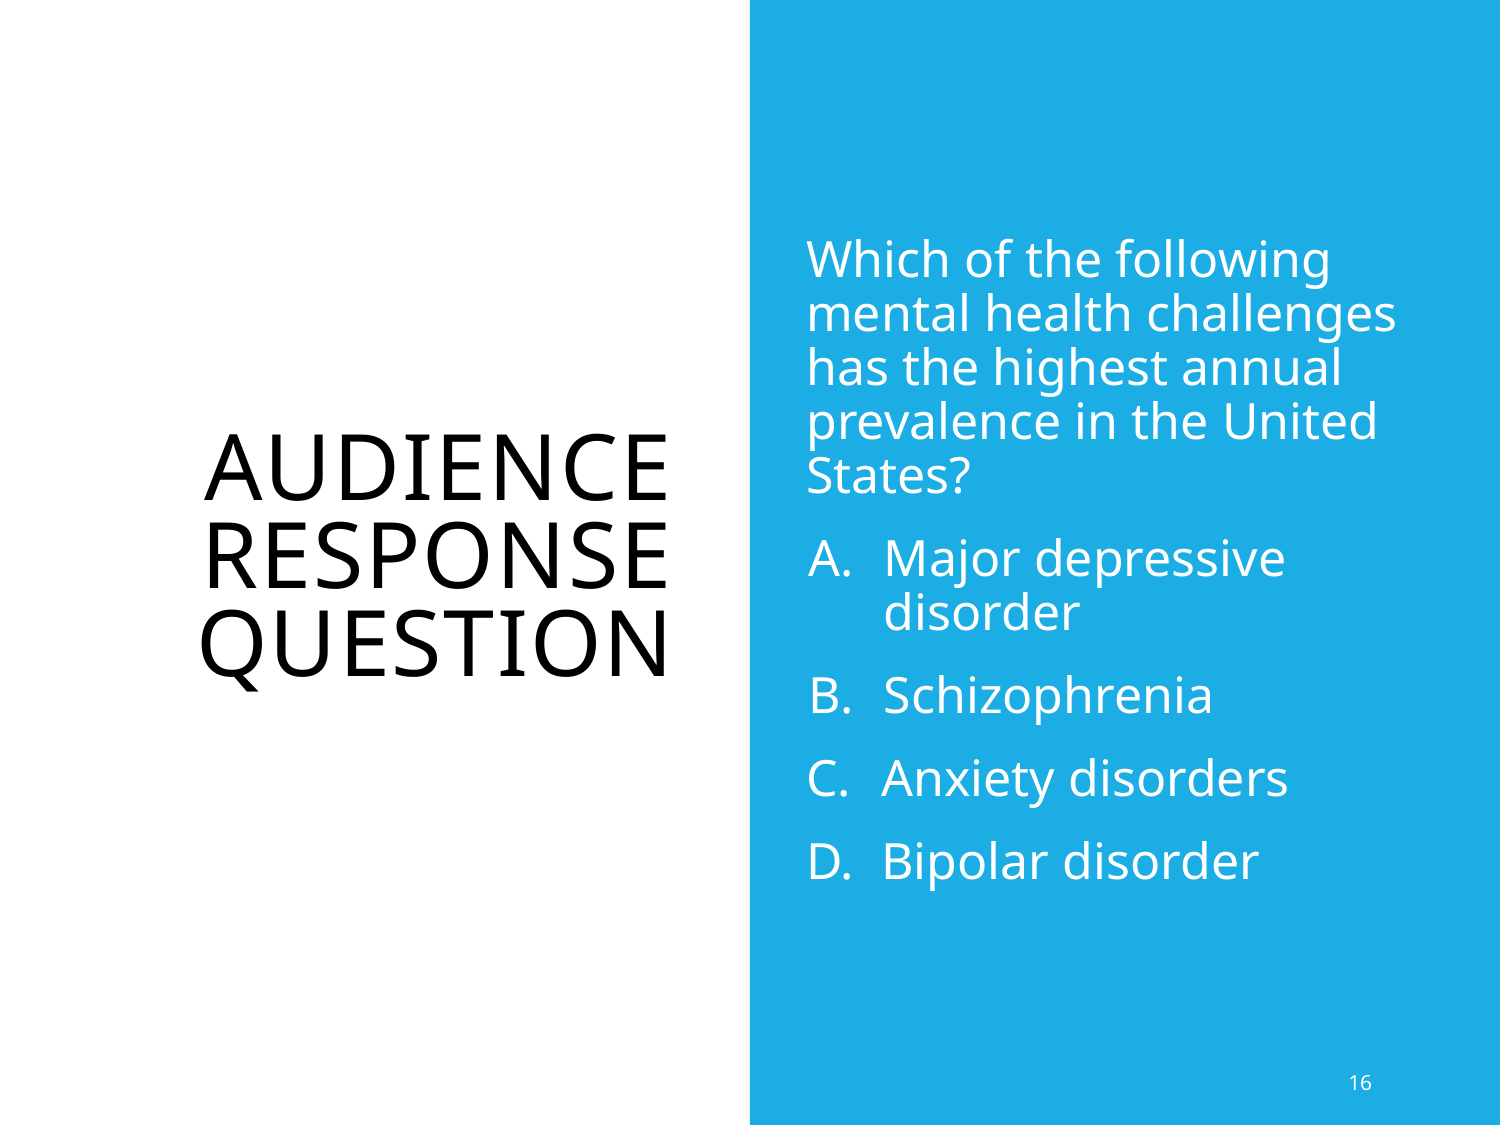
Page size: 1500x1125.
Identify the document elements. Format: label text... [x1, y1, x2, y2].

text_box [0, 0, 749, 1125]
title Audience Response Question [79, 131, 690, 993]
list Which of the following mental health challenges has the highest annual prevalence in the United States? Major depressive disorder Schizophrenia Anxiety disorders Bipolar disorder [791, 131, 1441, 993]
text_box [749, 0, 1500, 1125]
slide_number 16 [1333, 1061, 1454, 1107]
